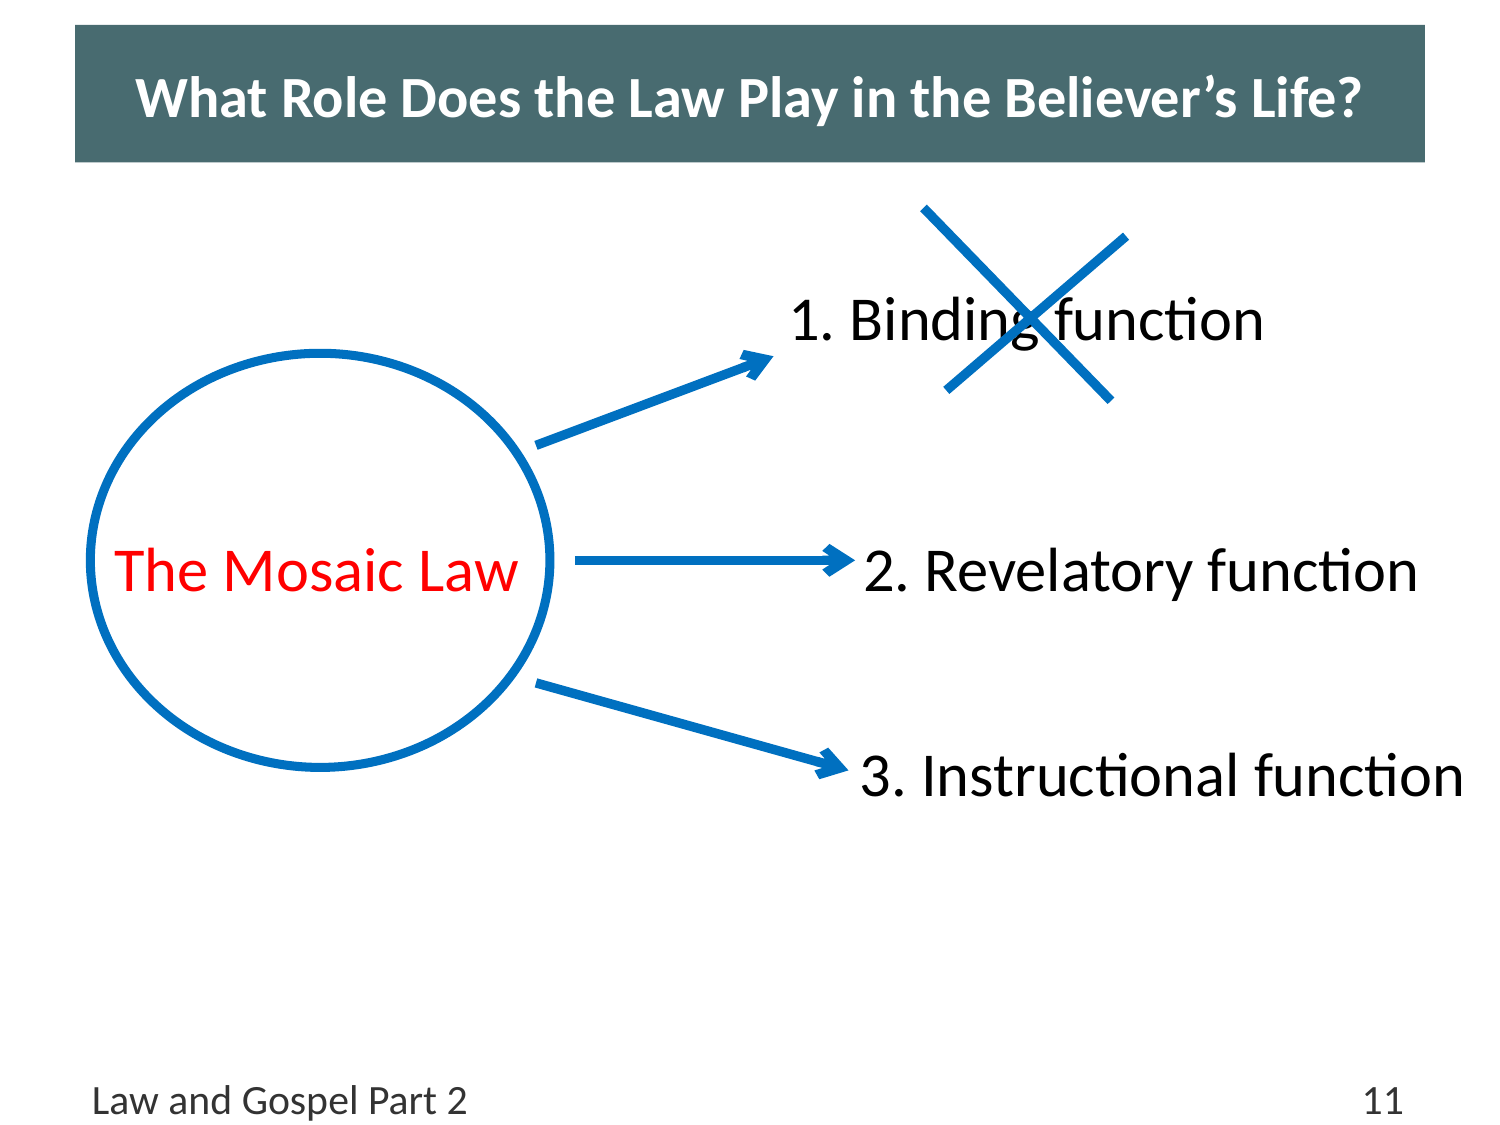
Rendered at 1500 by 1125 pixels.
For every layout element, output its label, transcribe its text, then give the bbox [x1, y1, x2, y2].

text_box 1. Binding function [1133, 270, 1399, 361]
text_box [85, 348, 551, 772]
text_box 2. Revelatory function [848, 521, 1474, 611]
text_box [535, 355, 774, 446]
title What Role Does the Law Play in the Believer’s Life? [75, 24, 1425, 163]
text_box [923, 207, 1112, 402]
text_box 3. Instructional function [844, 726, 1500, 817]
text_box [535, 682, 849, 771]
text_box 1. Binding function [773, 270, 917, 361]
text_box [945, 235, 1127, 391]
text_box The Mosaic Law [99, 521, 560, 611]
